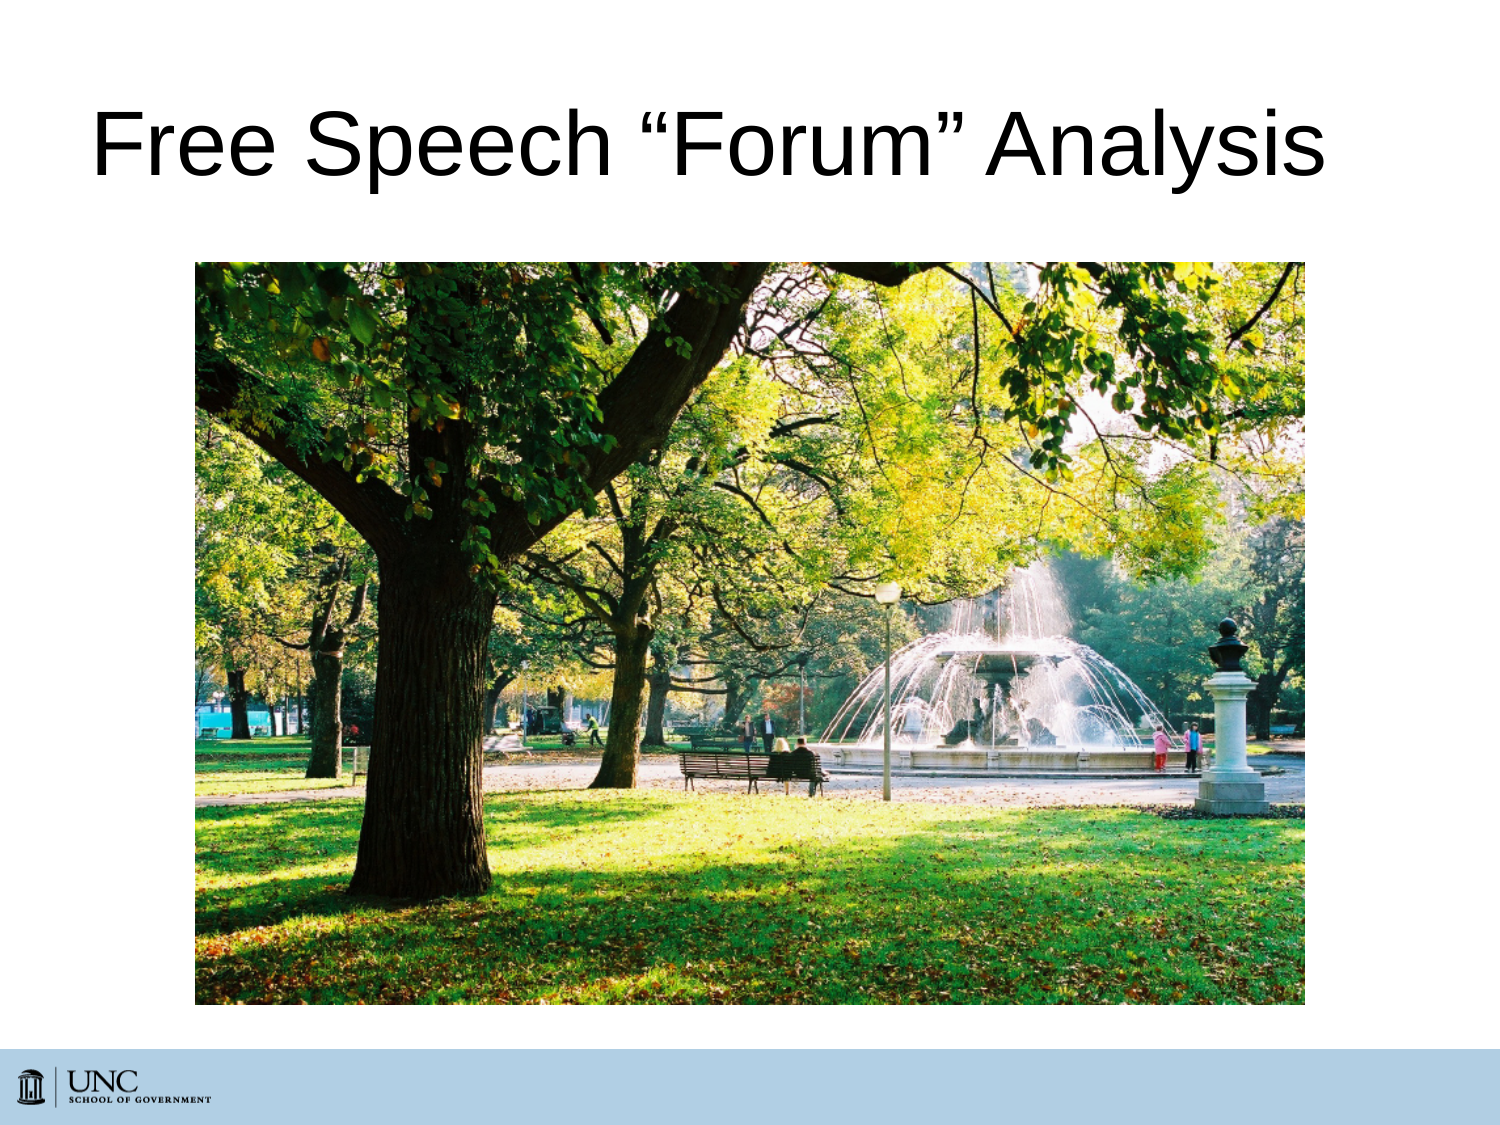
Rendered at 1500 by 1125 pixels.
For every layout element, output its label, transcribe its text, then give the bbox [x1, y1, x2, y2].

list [195, 262, 1305, 1006]
picture [0, 1049, 1500, 1125]
title Free Speech “Forum” Analysis [74, 44, 1426, 233]
